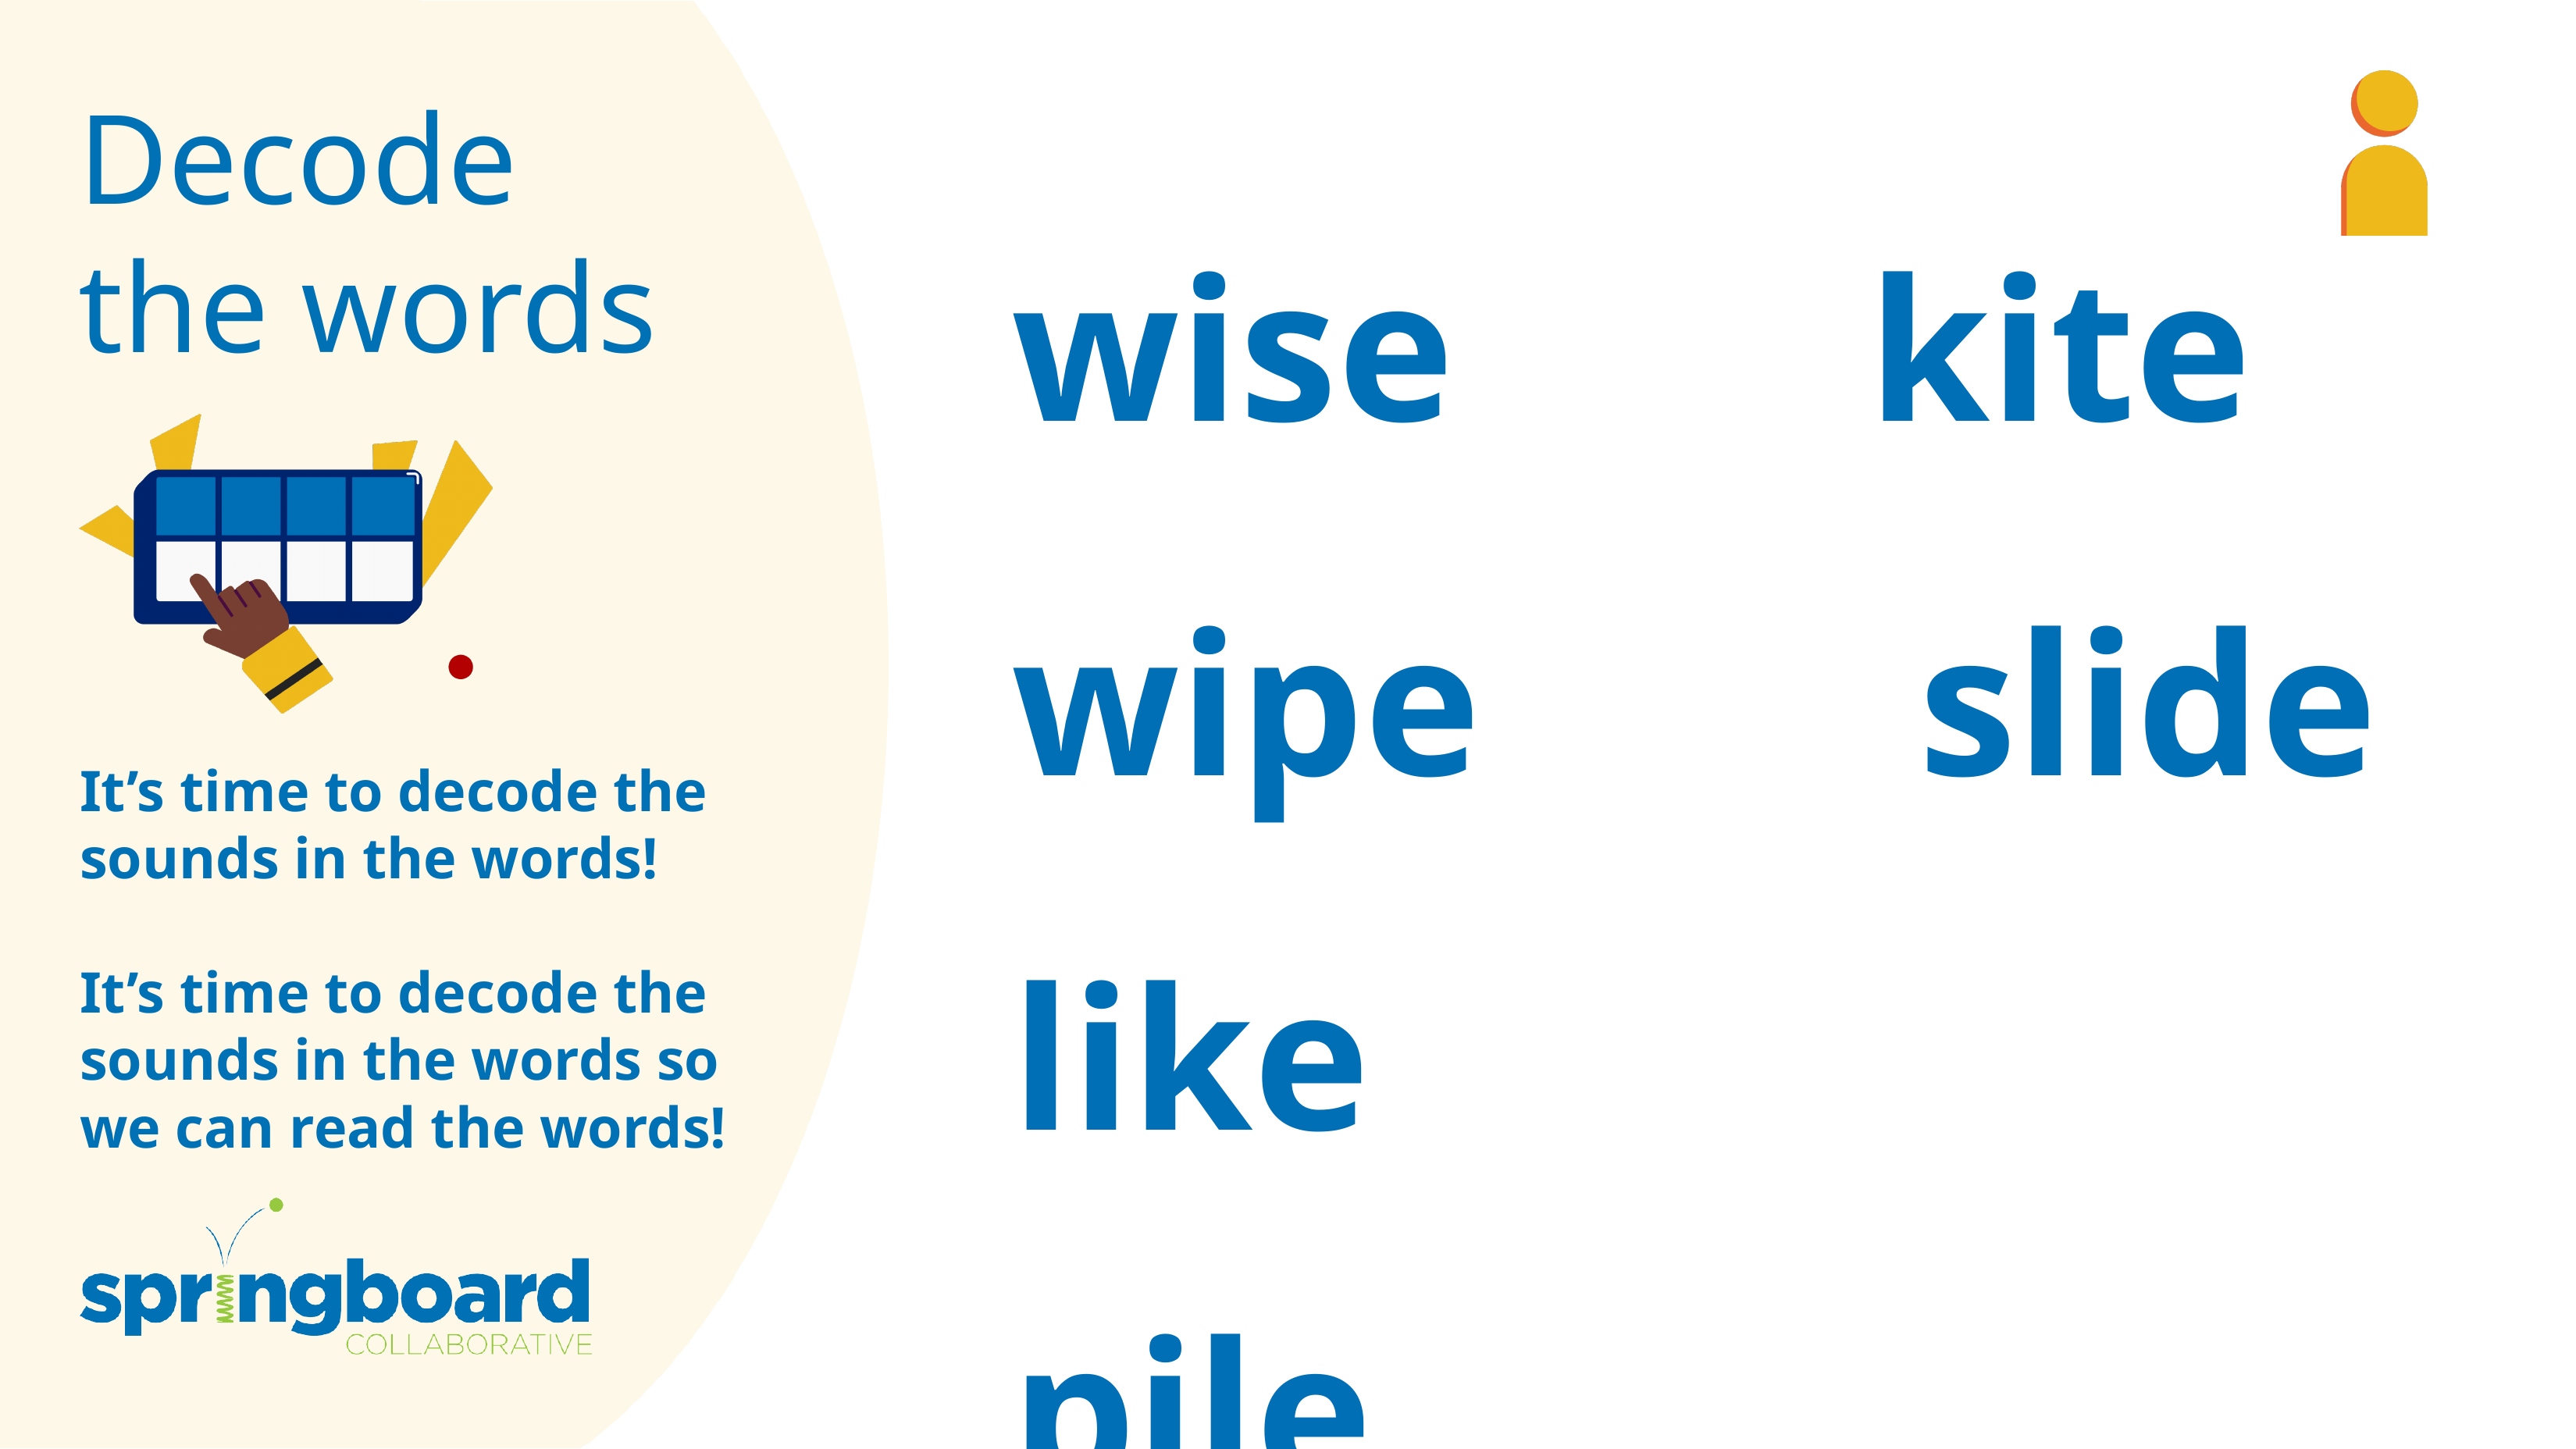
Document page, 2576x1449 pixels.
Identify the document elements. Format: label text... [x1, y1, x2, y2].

list Decode the words [78, 80, 814, 379]
text_box It’s time to decode the sounds in the words! It’s time to decode the sounds in the words so we can read the words! [78, 753, 832, 1159]
picture [80, 1198, 592, 1355]
picture [2341, 69, 2428, 236]
text_box wise kite wipe slide like pile [857, 80, 2428, 1198]
picture [79, 414, 493, 714]
